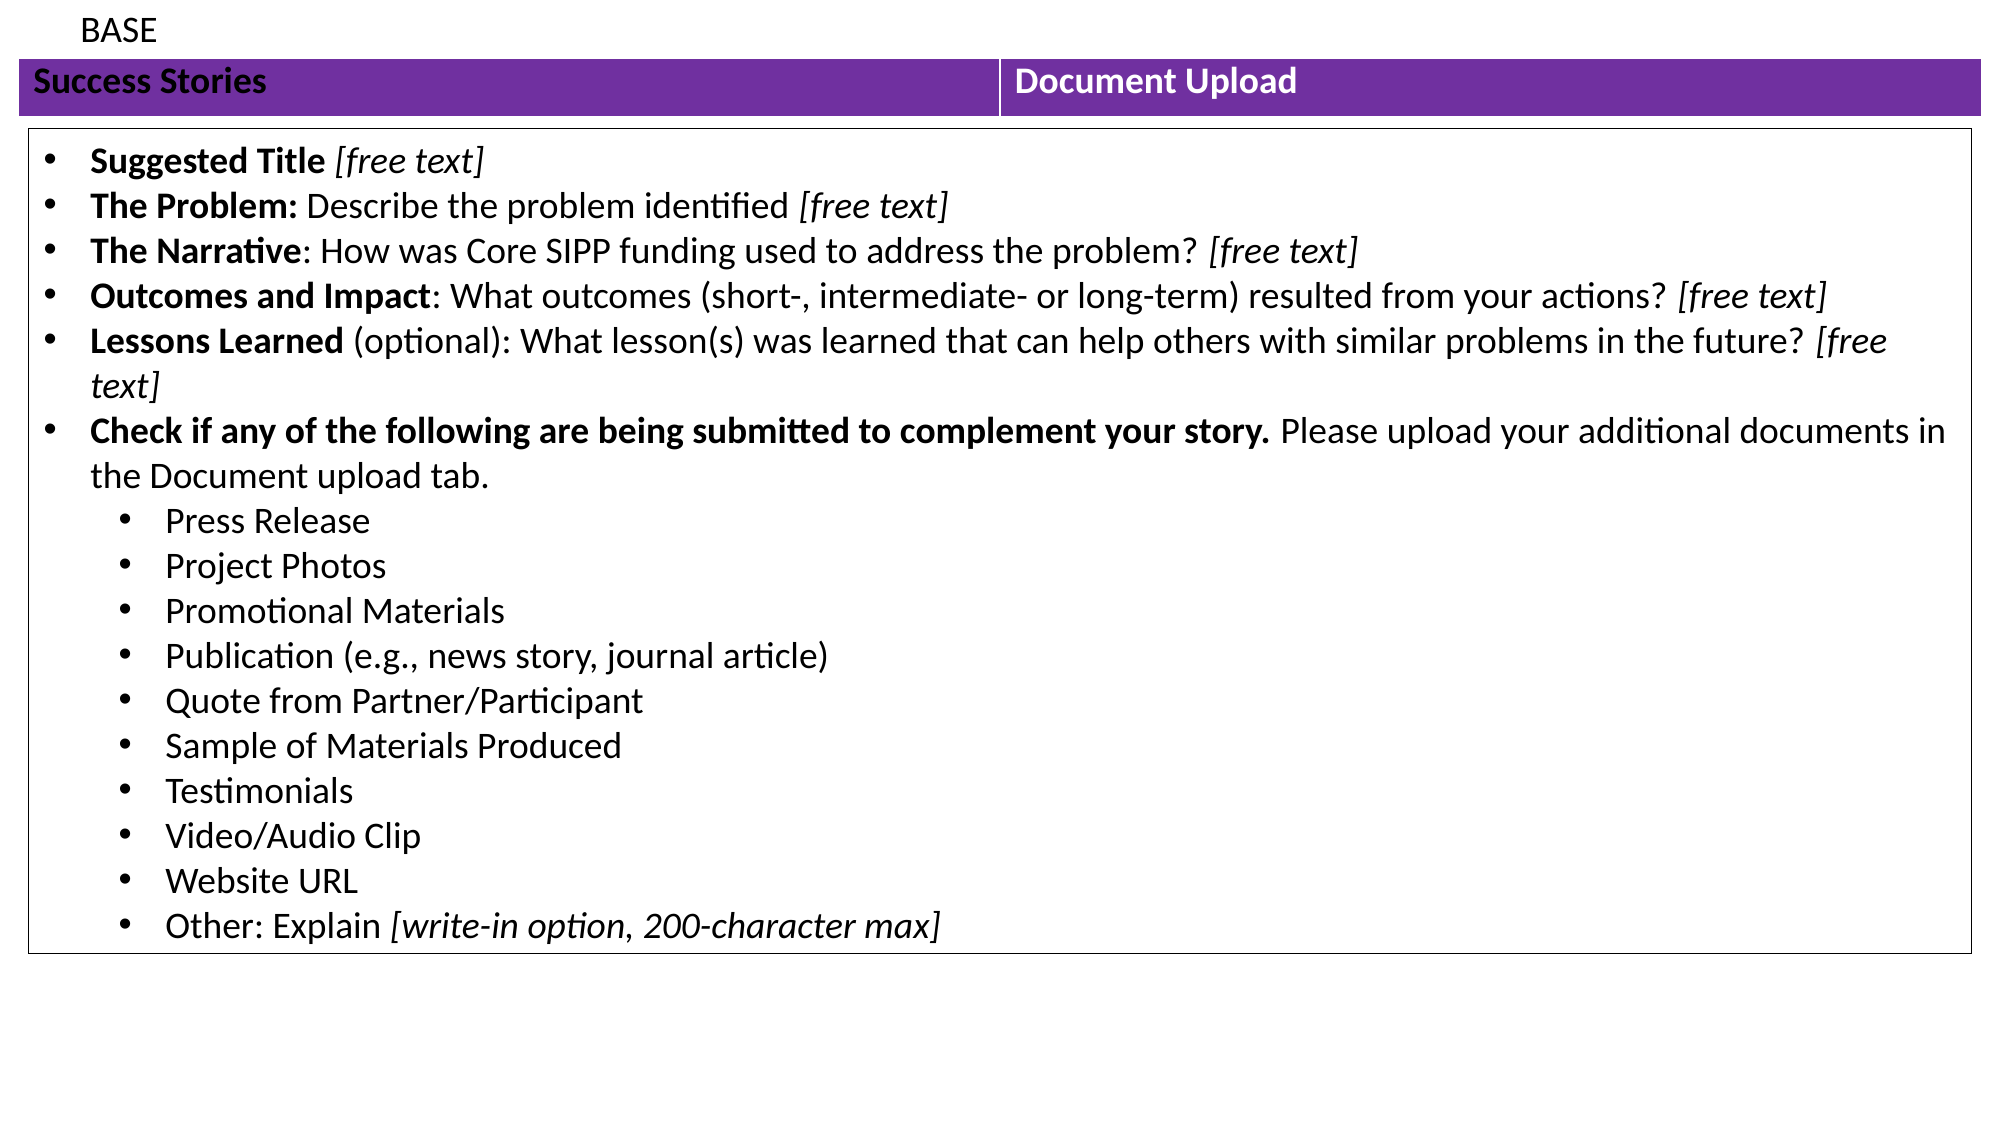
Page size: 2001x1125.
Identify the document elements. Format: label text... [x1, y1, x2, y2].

text_box BASE [65, 0, 516, 57]
table_header Success Stories [19, 59, 999, 116]
text_box Suggested Title [free text] The Problem: Describe the problem identified [free text] The Narrative: How was Core SIPP funding used to address the problem? [free text] Outcomes and Impact: What outcomes (short-, intermediate- or long-term) resulted from your actions? [free text] Lessons Learned (optional): What lesson(s) was learned that can help others with similar problems in the future? [free text] Check if any of the following are being submitted to complement your story. Please upload your additional documents in the Document upload tab. Press Release Project Photos Promotional Materials Publication (e.g., news story, journal article) Quote from Partner/Participant Sample of Materials Produced Testimonials Video/Audio Clip Website URL Other: Explain [write-in option, 200-character max] [28, 128, 1972, 954]
table_header Document Upload [1001, 59, 1981, 116]
